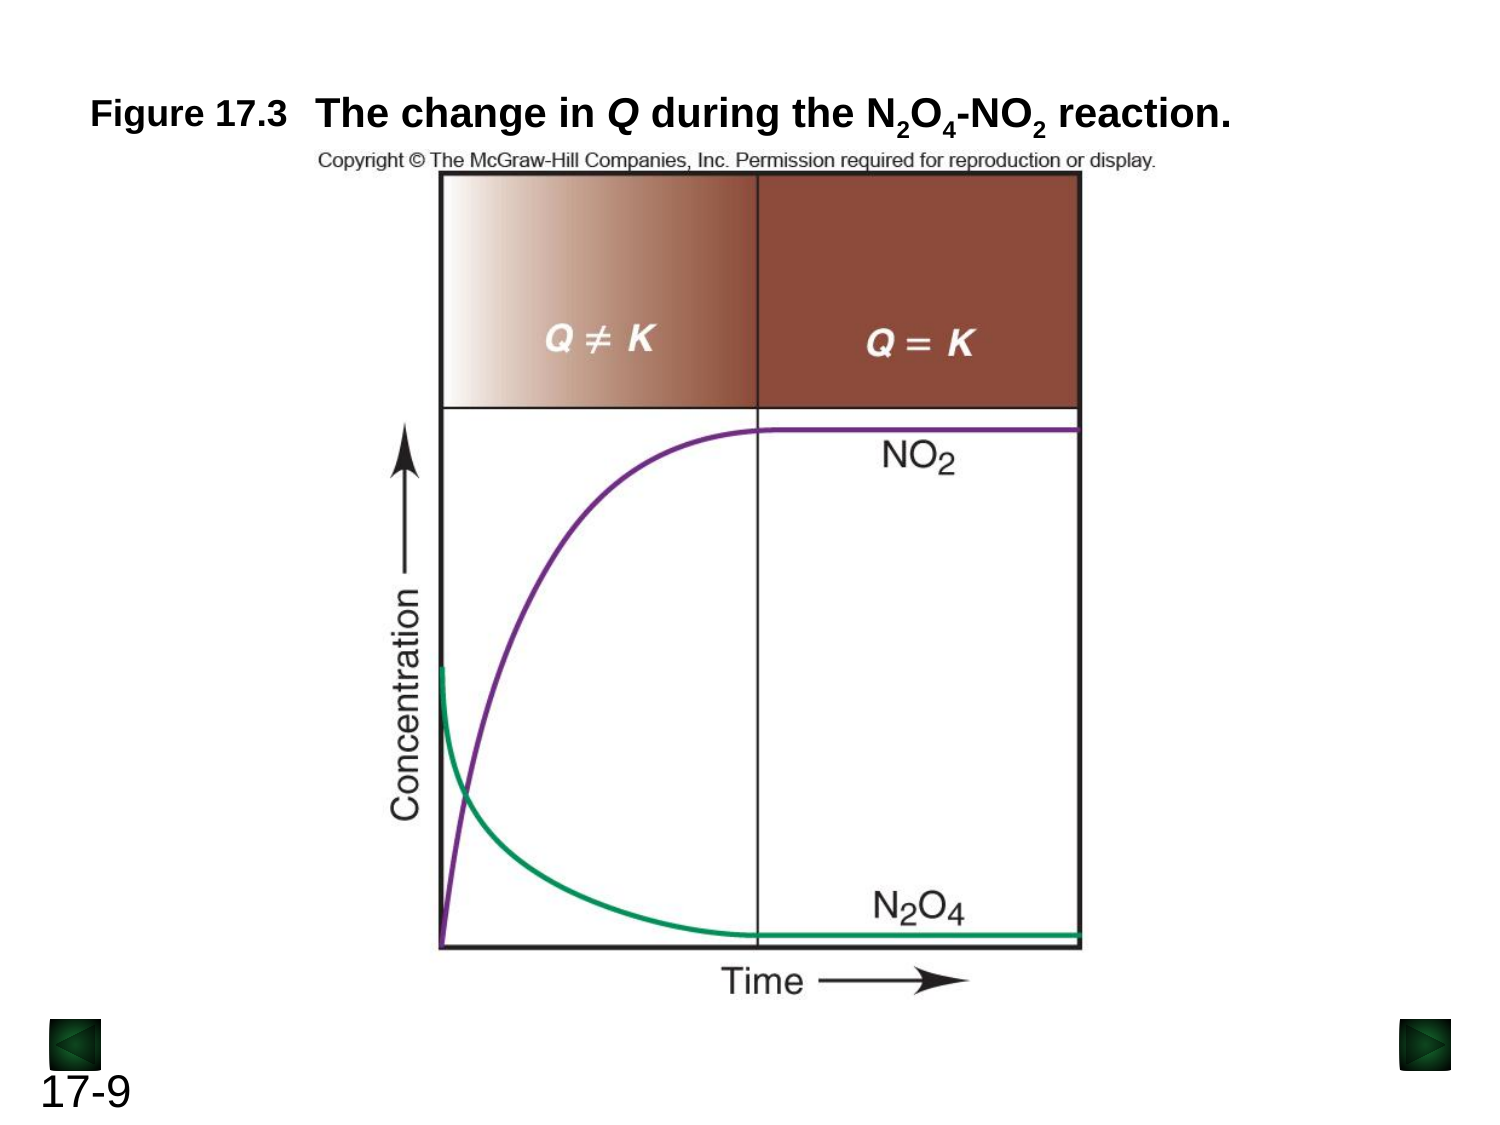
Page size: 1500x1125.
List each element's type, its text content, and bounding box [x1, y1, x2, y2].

text_box The change in Q during the N2O4-NO2 reaction. [299, 78, 1363, 151]
picture [314, 149, 1161, 1001]
text_box Figure 17.3 [75, 81, 299, 142]
